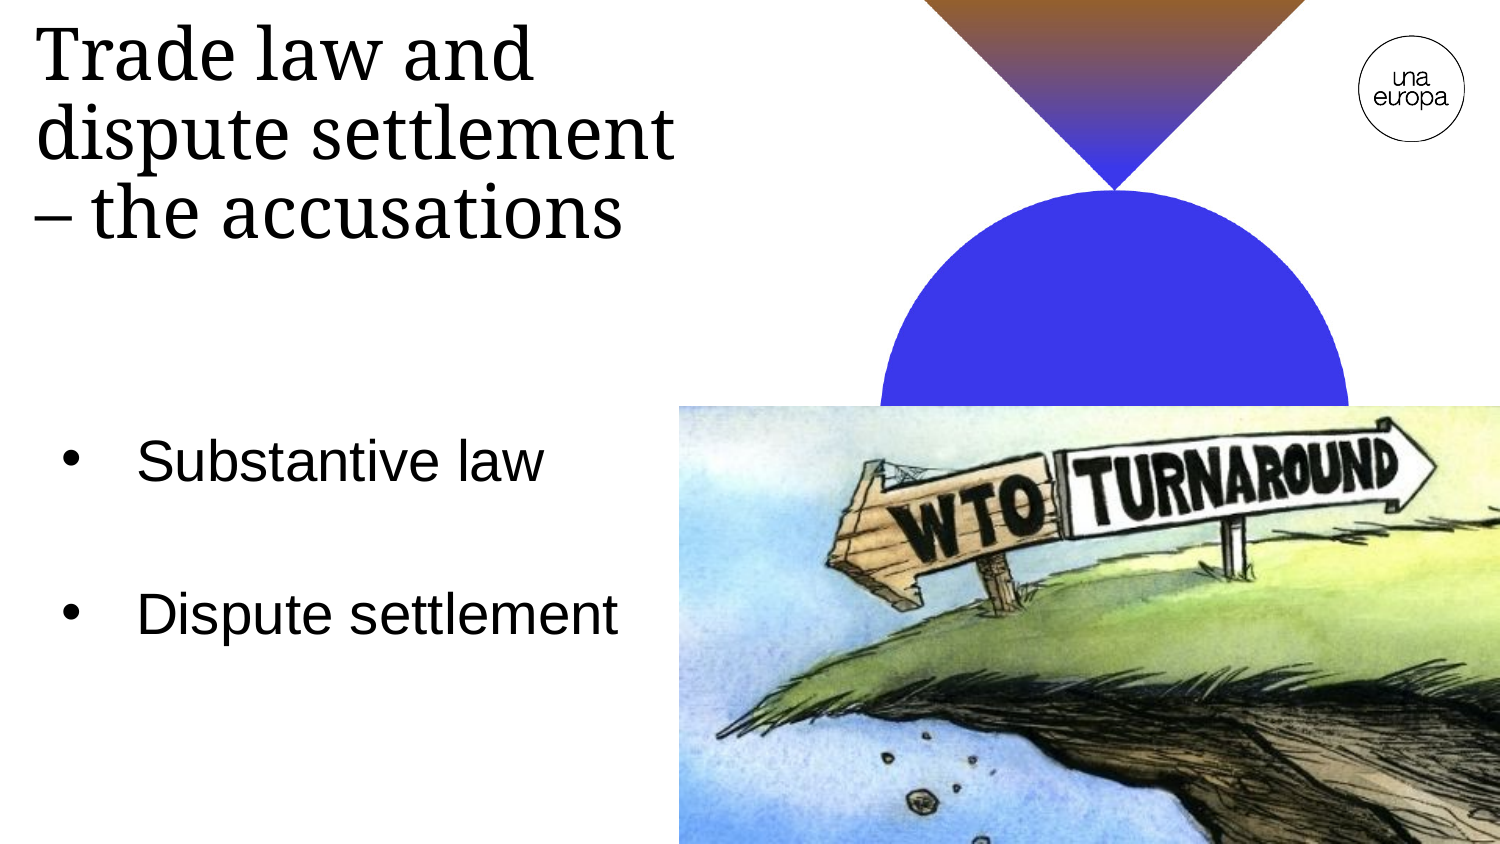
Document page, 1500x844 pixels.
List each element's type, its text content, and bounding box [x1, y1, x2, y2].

picture [0, 0, 1500, 844]
title Trade law and dispute settlement – the accusations [34, 17, 722, 296]
list Substantive law Dispute settlement [60, 415, 657, 740]
